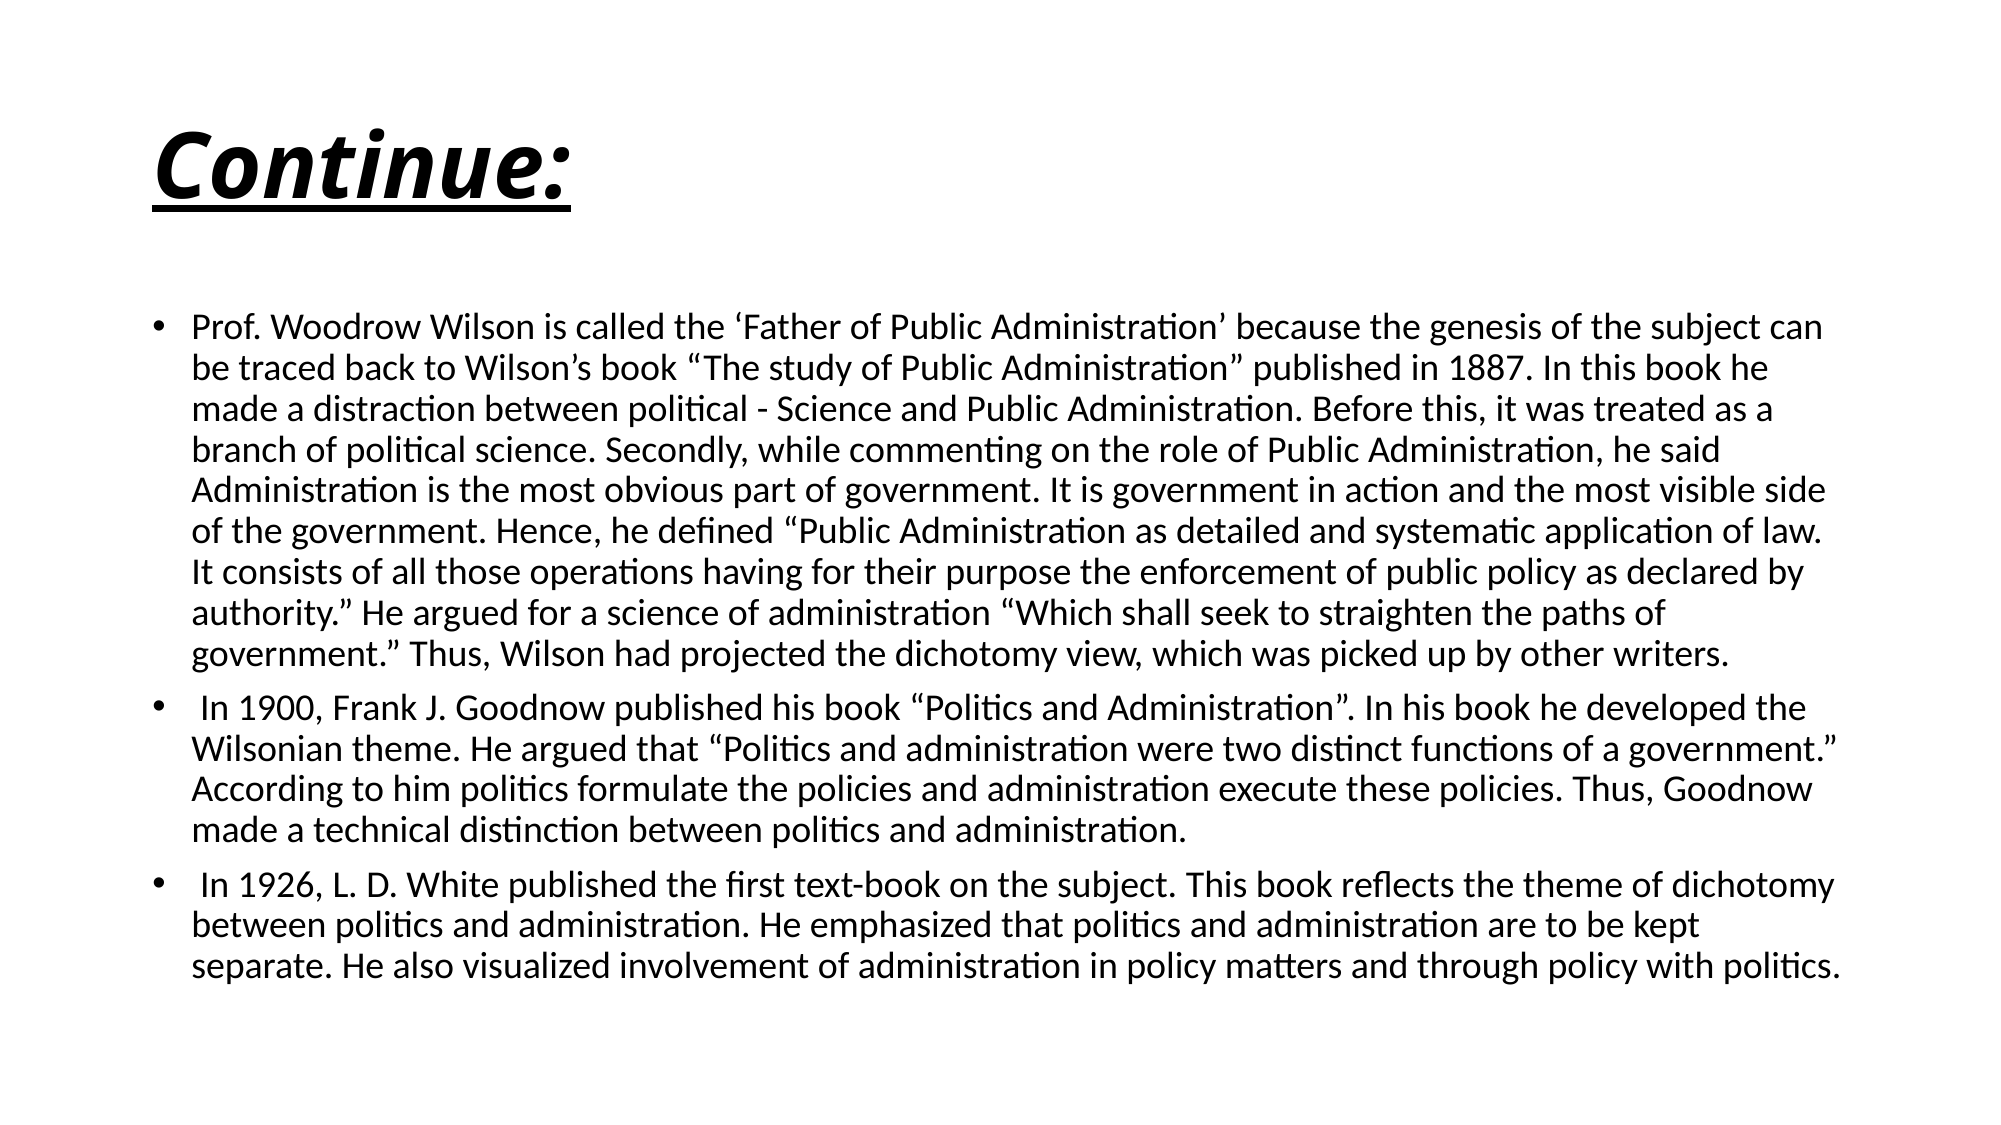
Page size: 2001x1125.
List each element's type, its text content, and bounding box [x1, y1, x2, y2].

title Continue: [137, 59, 1863, 278]
list Prof. Woodrow Wilson is called the ‘Father of Public Administration’ because the genesis of the subject can be traced back to Wilson’s book “The study of Public Administration” published in 1887. In this book he made a distraction between political - Science and Public Administration. Before this, it was treated as a branch of political science. Secondly, while commenting on the role of Public Administration, he said Administration is the most obvious part of government. It is government in action and the most visible side of the government. Hence, he defined “Public Administration as detailed and systematic application of law. It consists of all those operations having for their purpose the enforcement of public policy as declared by authority.” He argued for a science of administration “Which shall seek to straighten the paths of government.” Thus, Wilson had projected the dichotomy view, which was picked up by other writers. In 1900, Frank J. Goodnow published his book “Politics and Administration”. In his book he developed the Wilsonian theme. He argued that “Politics and administration were two distinct functions of a government.” According to him politics formulate the policies and administration execute these policies. Thus, Goodnow made a technical distinction between politics and administration. In 1926, L. D. White published the first text-book on the subject. This book reflects the theme of dichotomy between politics and administration. He emphasized that politics and administration are to be kept separate. He also visualized involvement of administration in policy matters and through policy with politics. [137, 299, 1863, 1014]
